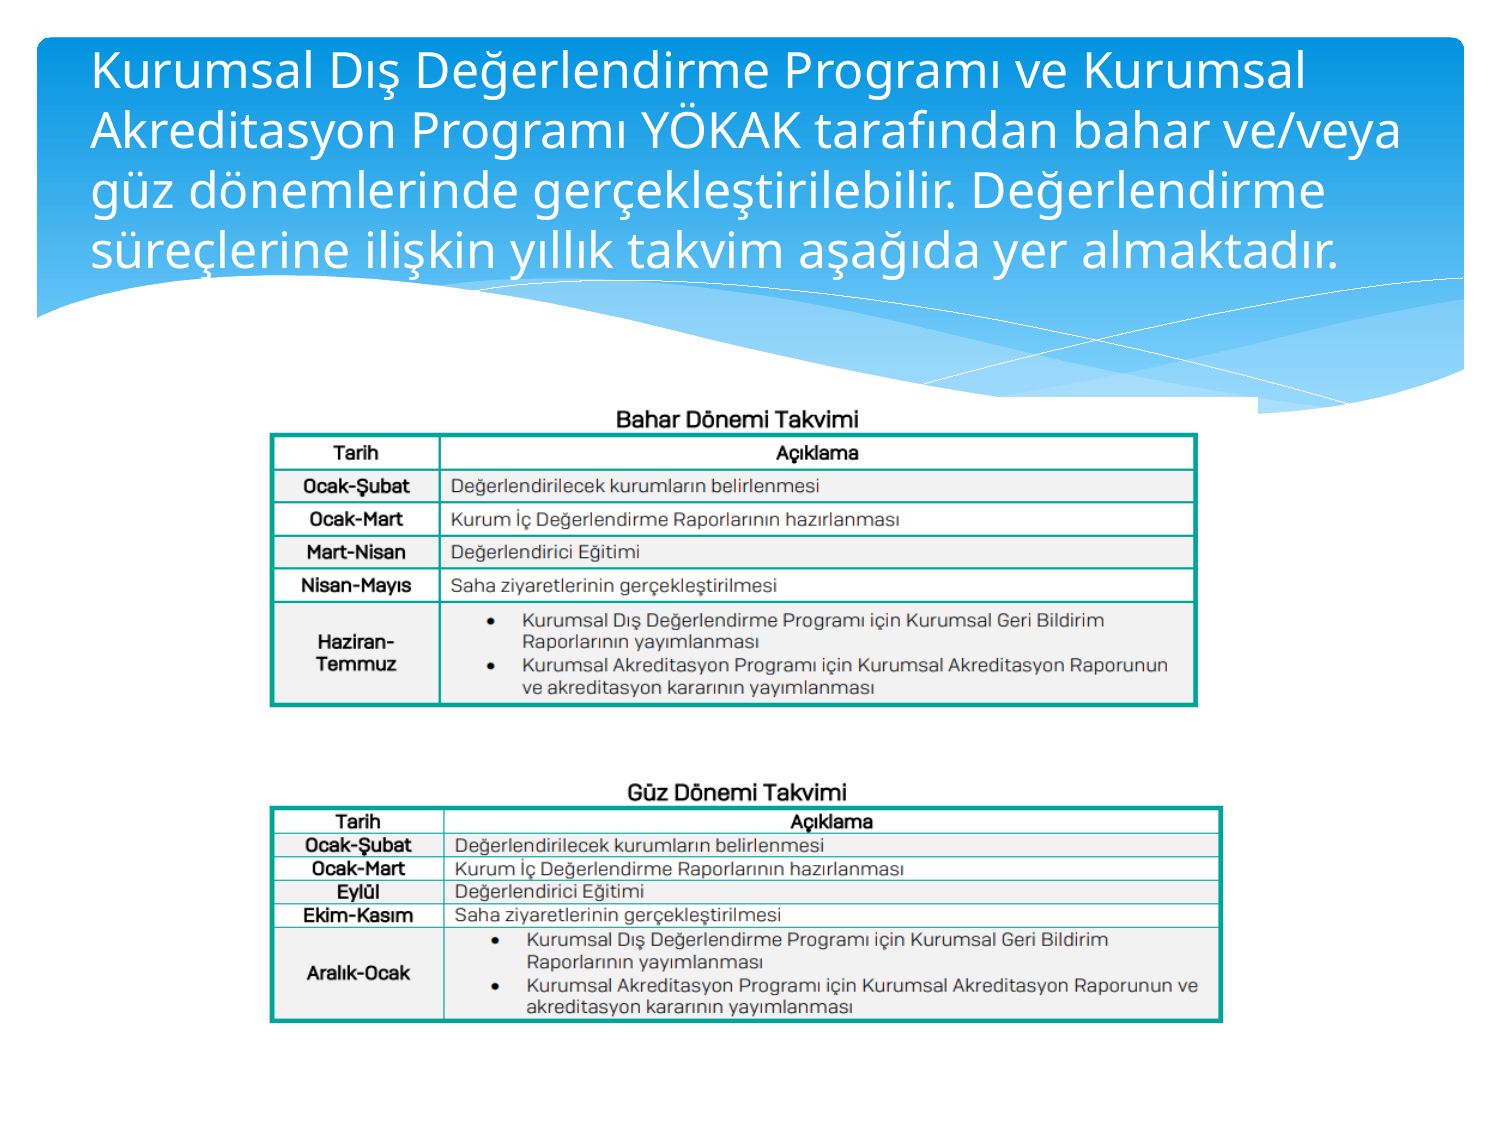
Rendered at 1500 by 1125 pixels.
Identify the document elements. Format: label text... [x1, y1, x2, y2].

title Kurumsal Dış Değerlendirme Programı ve Kurumsal Akreditasyon Programı YÖKAK tarafından bahar ve/veya güz dönemlerinde gerçekleştirilebilir. Değerlendirme süreçlerine ilişkin yıllık takvim aşağıda yer almaktadır. [75, 55, 1425, 261]
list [253, 396, 1259, 1059]
